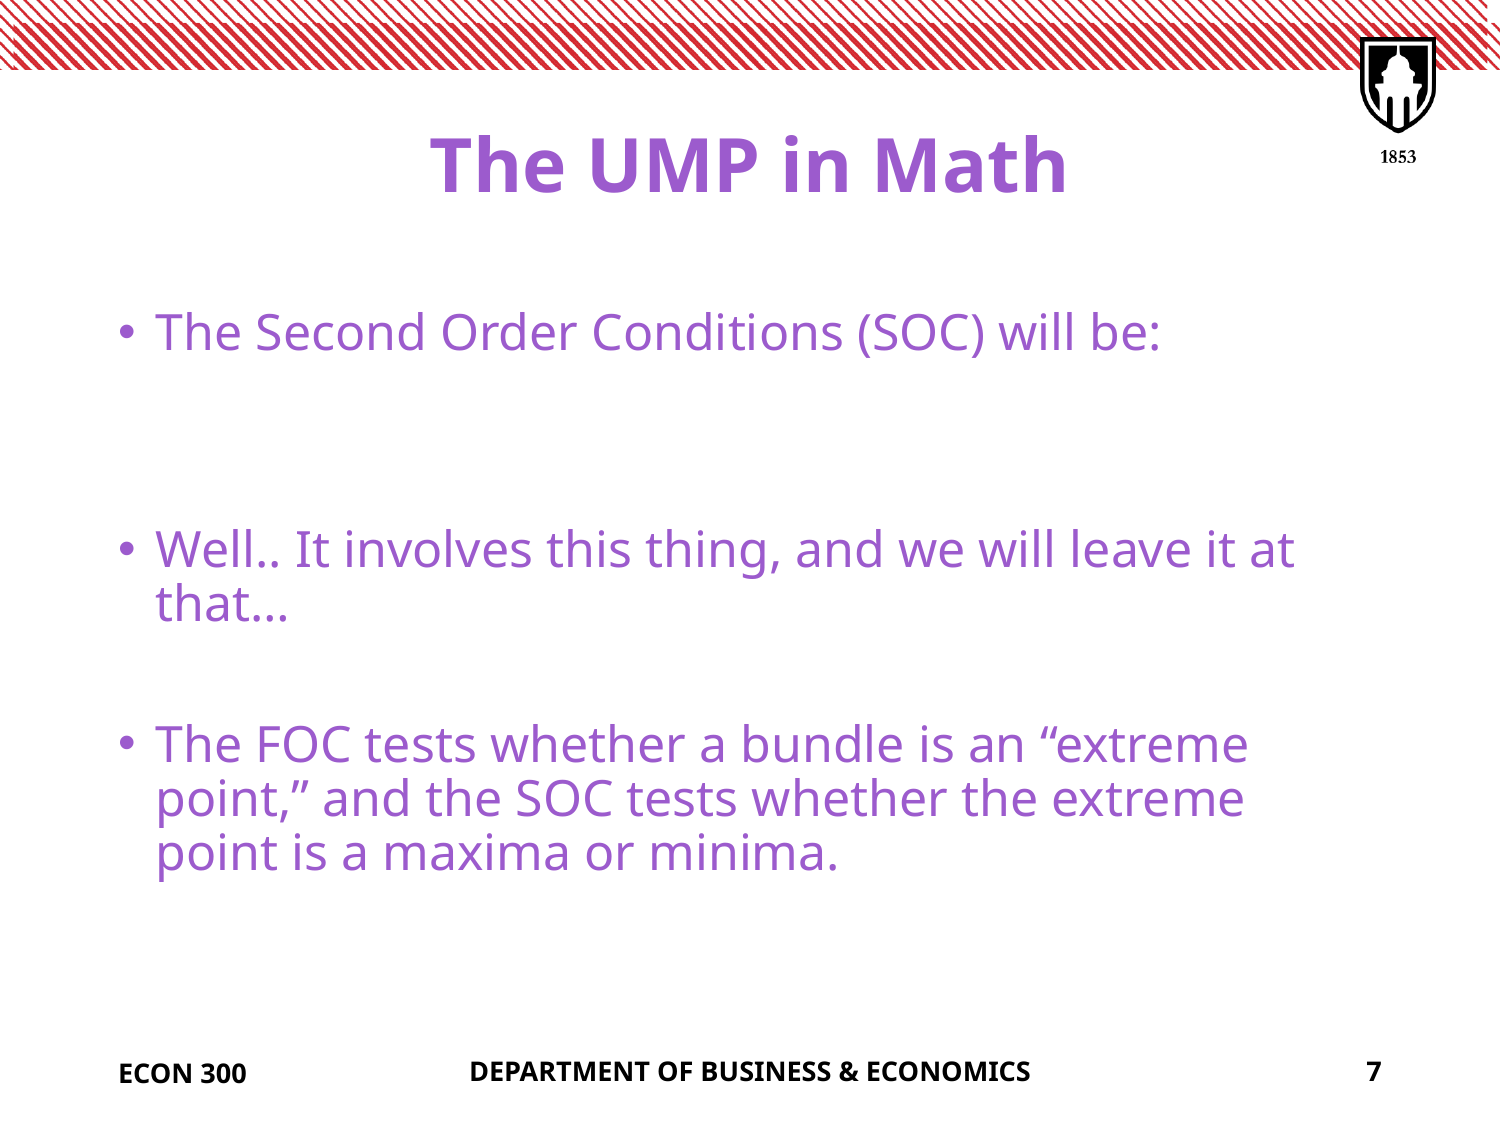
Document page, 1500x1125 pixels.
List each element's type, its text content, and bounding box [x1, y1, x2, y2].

footer DEPARTMENT OF BUSINESS & ECONOMICS [277, 1042, 1059, 1103]
picture [0, 0, 1500, 163]
slide_number ECON 300 [103, 1042, 277, 1103]
title The UMP in Math [103, 59, 1397, 278]
slide_number 7 [1059, 1042, 1397, 1103]
